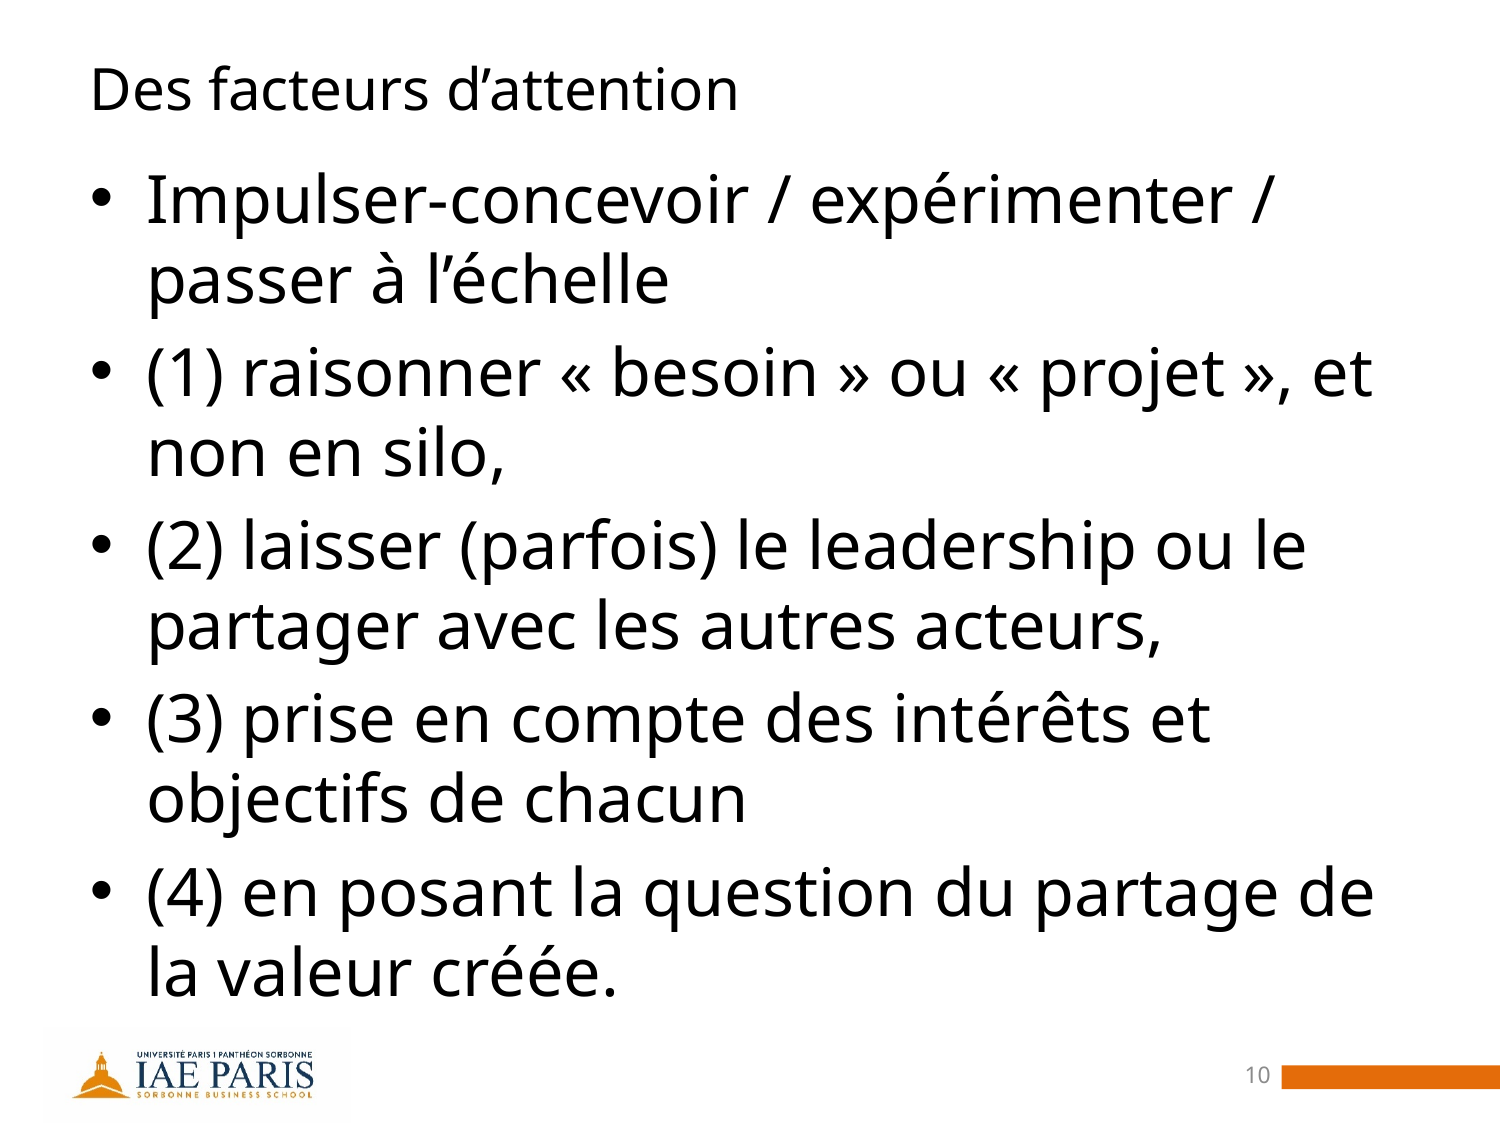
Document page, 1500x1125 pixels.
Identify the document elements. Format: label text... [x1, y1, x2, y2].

list Impulser-concevoir / expérimenter / passer à l’échelle (1) raisonner « besoin » ou « projet », et non en silo, (2) laisser (parfois) le leadership ou le partager avec les autres acteurs, (3) prise en compte des intérêts et objectifs de chacun (4) en posant la question du partage de la valeur créée. [75, 149, 1425, 1005]
picture [43, 1027, 351, 1123]
slide_number 10 [936, 1046, 1287, 1107]
title Des facteurs d’attention [75, 45, 1425, 149]
